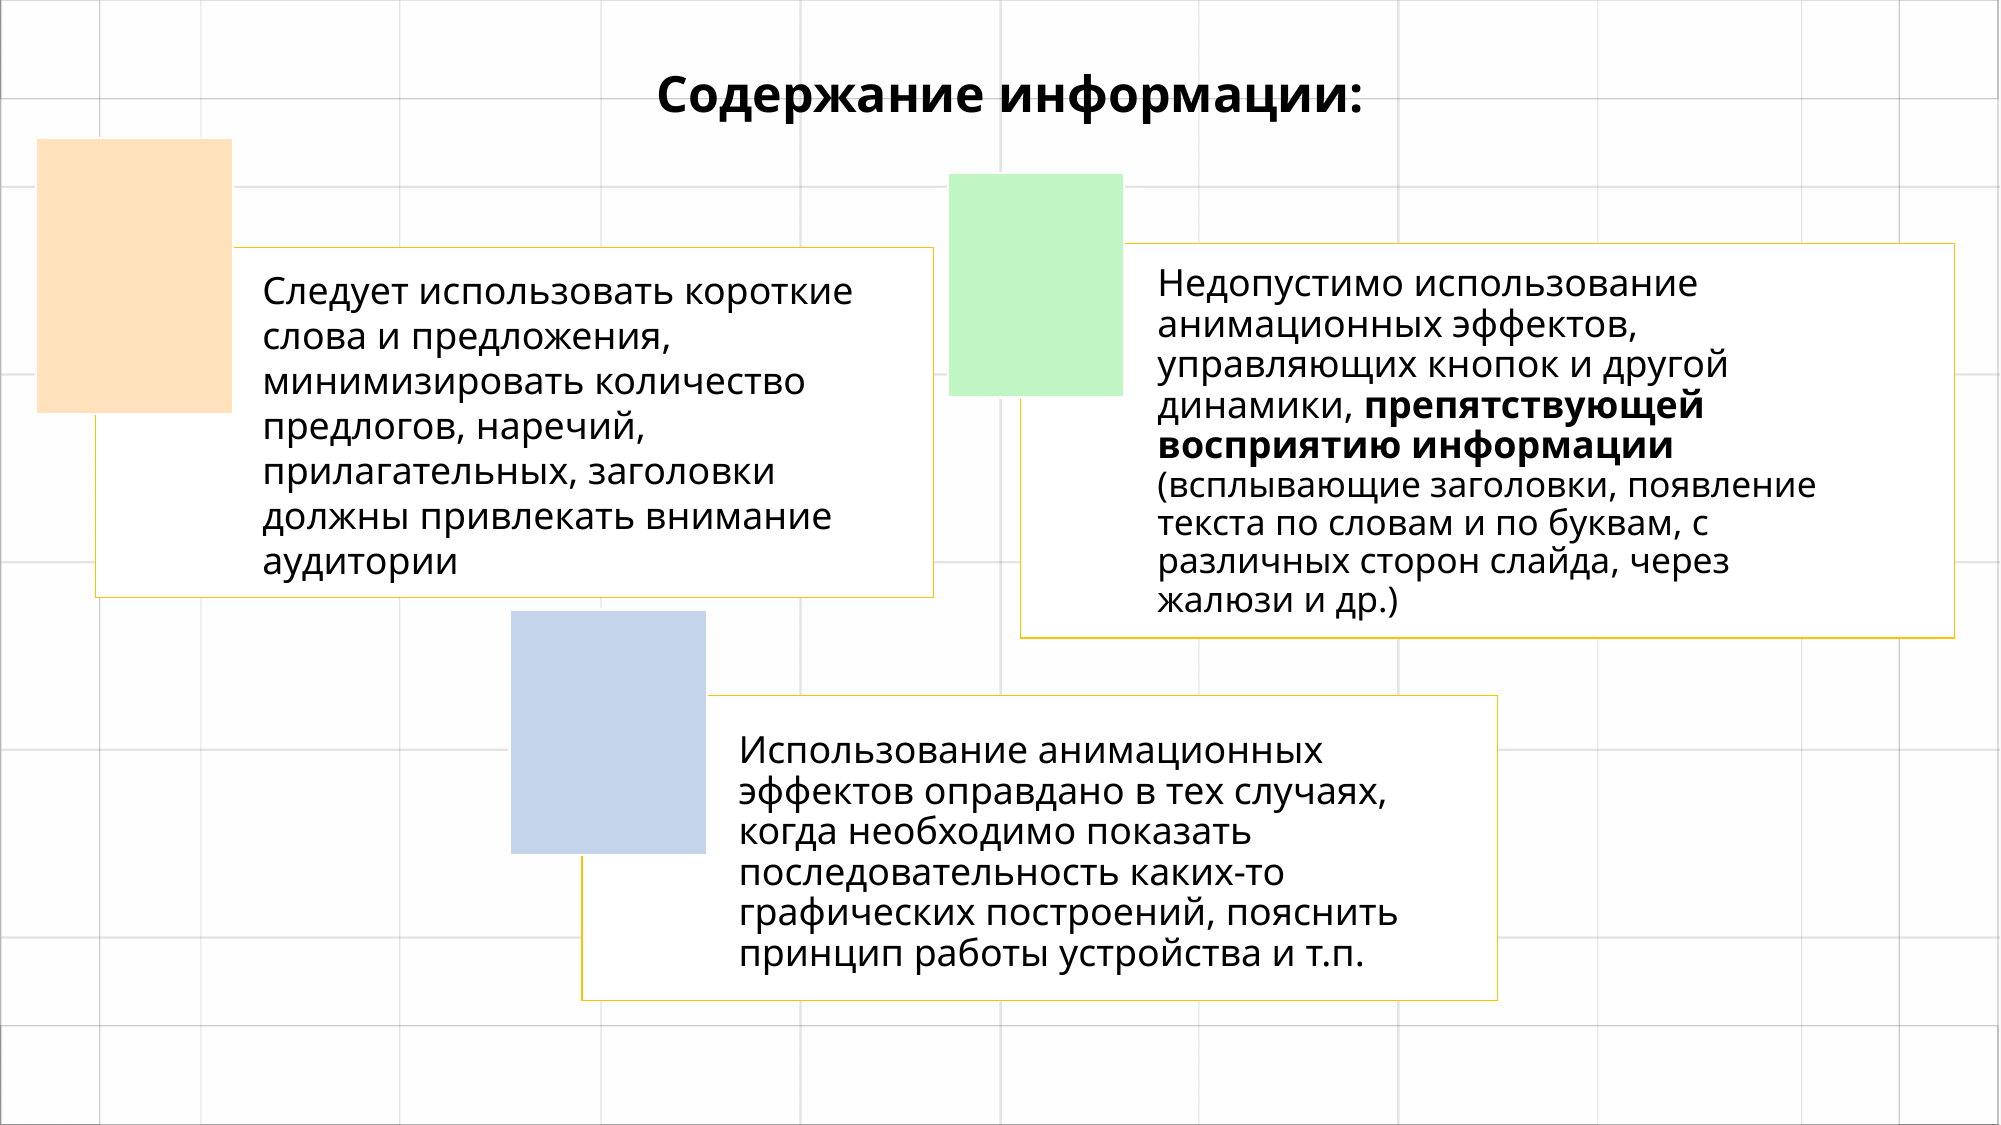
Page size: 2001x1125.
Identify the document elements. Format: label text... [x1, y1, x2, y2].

text_box Недопустимо использование анимационных эффектов, управляющих кнопок и другой динамики, препятствующей восприятию информации (всплывающие заголовки, появление текста по словам и по буквам, с различных сторон слайда, через жалюзи и др.) [1142, 257, 1860, 628]
text_box Использование анимационных эффектов оправдано в тех случаях, когда необходимо показать последовательность каких-то графических построений, пояснить принцип работы устройства и т.п. [723, 724, 1467, 982]
text_box [508, 608, 708, 856]
text_box Следует использовать короткие слова и предложения, минимизировать количество предлогов, наречий, прилагательных, заголовки должны привлекать внимание аудитории [247, 259, 910, 590]
picture [0, 0, 2001, 1125]
text_box [95, 247, 934, 598]
text_box [581, 695, 1498, 1001]
text_box [35, 137, 234, 415]
text_box [1020, 243, 1955, 639]
text_box [947, 172, 1125, 399]
text_box Содержание информации: [642, 62, 1429, 131]
